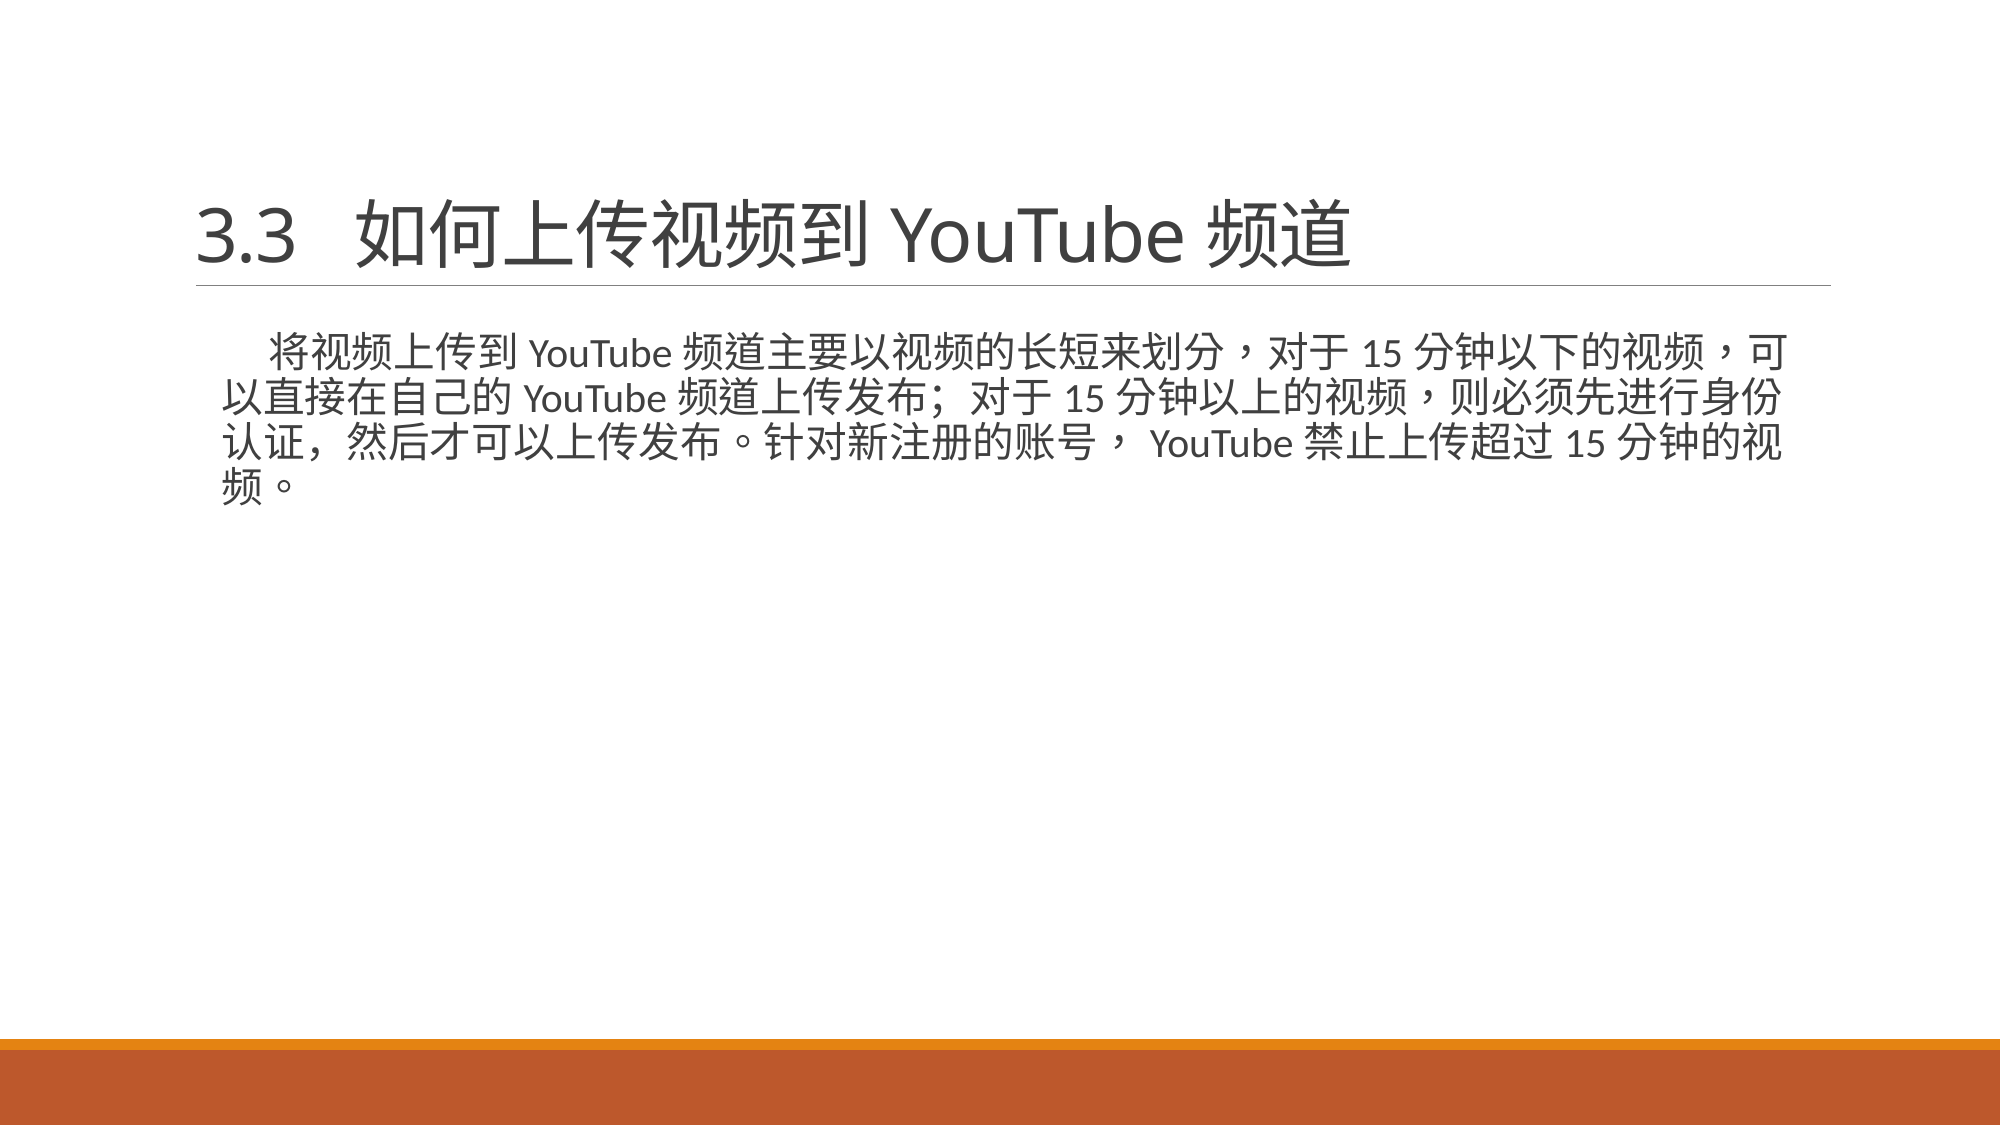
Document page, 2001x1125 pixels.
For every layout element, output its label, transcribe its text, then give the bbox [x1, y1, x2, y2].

list 将视频上传到YouTube频道主要以视频的长短来划分，对于15分钟以下的视频，可以直接在自己的YouTube频道上传发布；对于15分钟以上的视频，则必须先进行身份认证，然后才可以上传发布。针对新注册的账号，YouTube禁止上传超过15分钟的视频。 [206, 323, 1804, 984]
title 3.3 如何上传视频到YouTube频道 [180, 47, 1830, 285]
